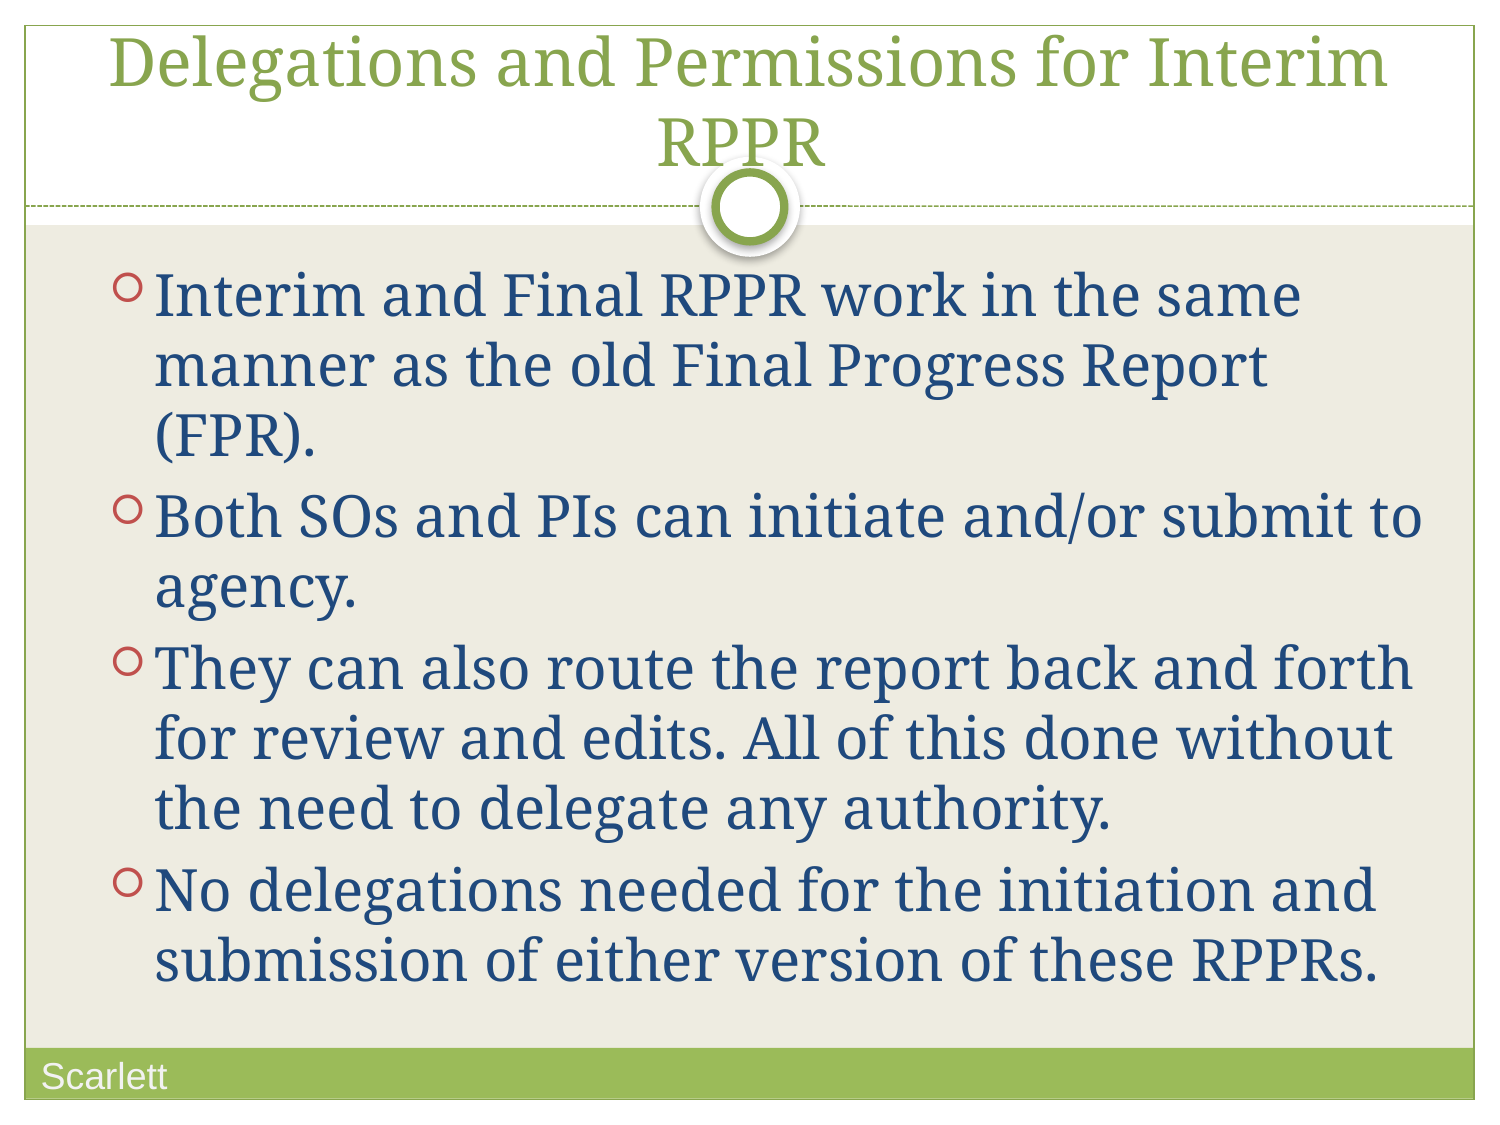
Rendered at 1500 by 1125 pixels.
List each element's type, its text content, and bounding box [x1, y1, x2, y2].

list Interim and Final RPPR work in the same manner as the old Final Progress Report (FPR). Both SOs and PIs can initiate and/or submit to agency. They can also route the report back and forth for review and edits. All of this done without the need to delegate any authority. No delegations needed for the initiation and submission of either version of these RPPRs. [49, 250, 1445, 1001]
title Delegations and Permissions for Interim RPPR [49, 63, 1450, 188]
text_box Scarlett [25, 1045, 183, 1105]
